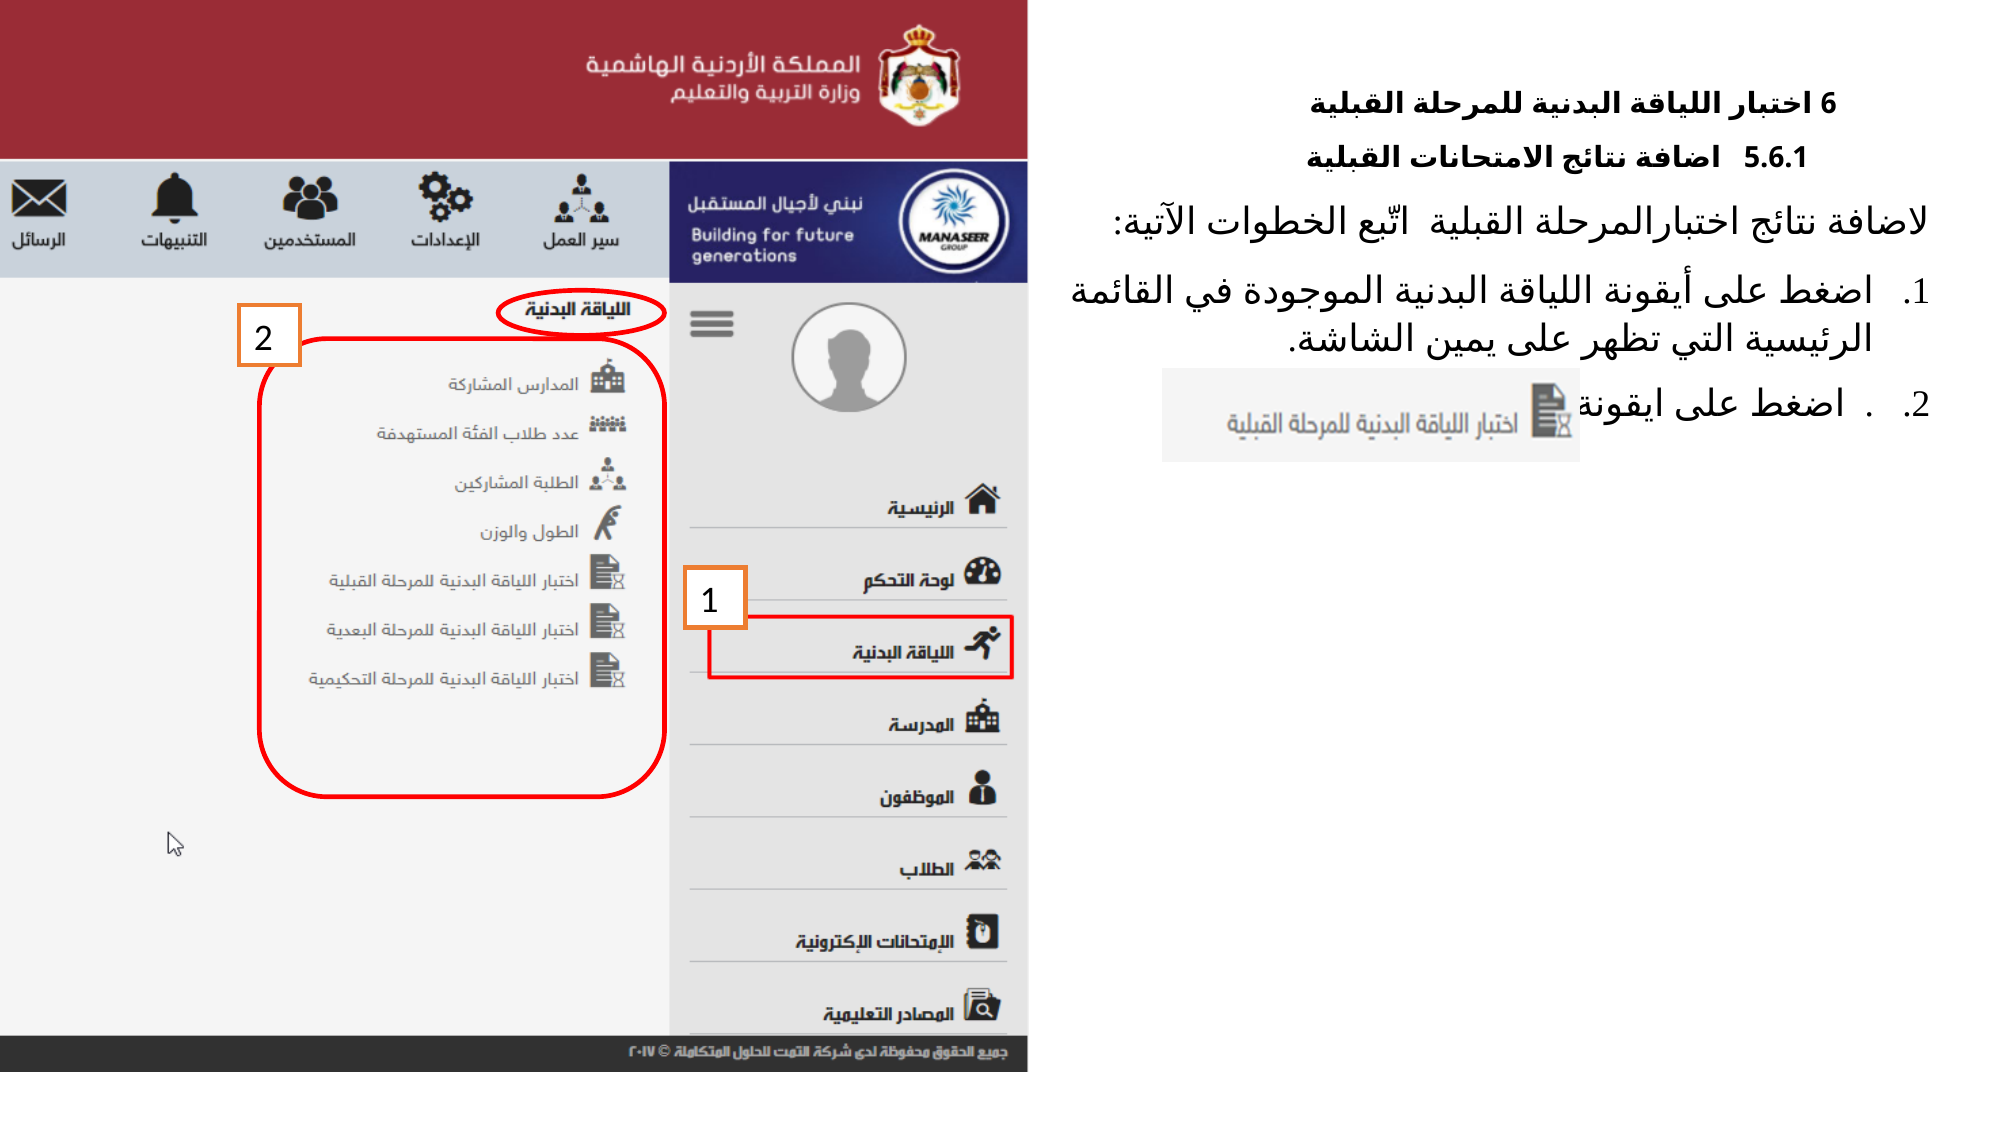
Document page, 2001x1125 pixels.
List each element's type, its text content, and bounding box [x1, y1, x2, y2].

text_box 6 اختبار اللياقة البدنية للمرحلة القبلية 5.6.1 اضافة نتائج الامتحانات القبلية لاضافة نتائج اختبارالمرحلة القبلية اتّبع الخطوات الآتية: اضغط على أيقونة اللياقة البدنية الموجودة في القائمة الرئيسية التي تظهر على يمين الشاشة. . اضغط على ايقونة [1049, 74, 1946, 432]
picture [1162, 368, 1580, 462]
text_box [0, 0, 1029, 1072]
